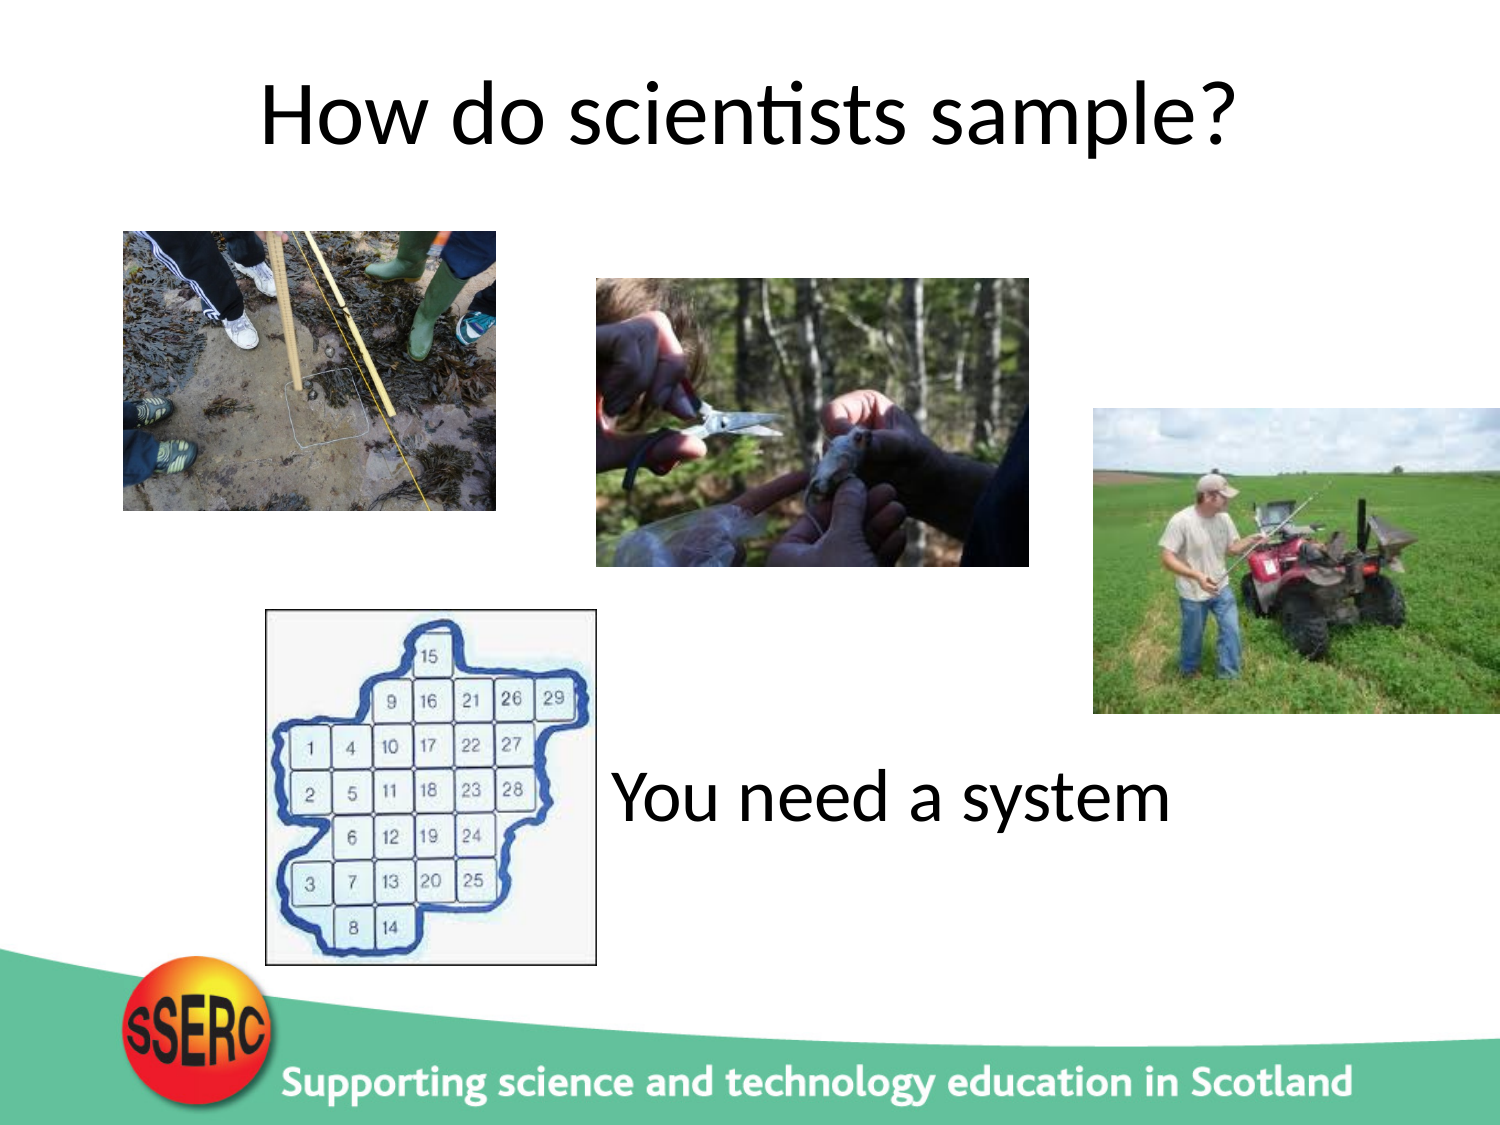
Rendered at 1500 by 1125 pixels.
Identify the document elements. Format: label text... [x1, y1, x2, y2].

title How do scientists sample? [75, 45, 1425, 233]
picture [0, 0, 1500, 1125]
text_box You need a system [601, 739, 1365, 845]
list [123, 231, 496, 511]
